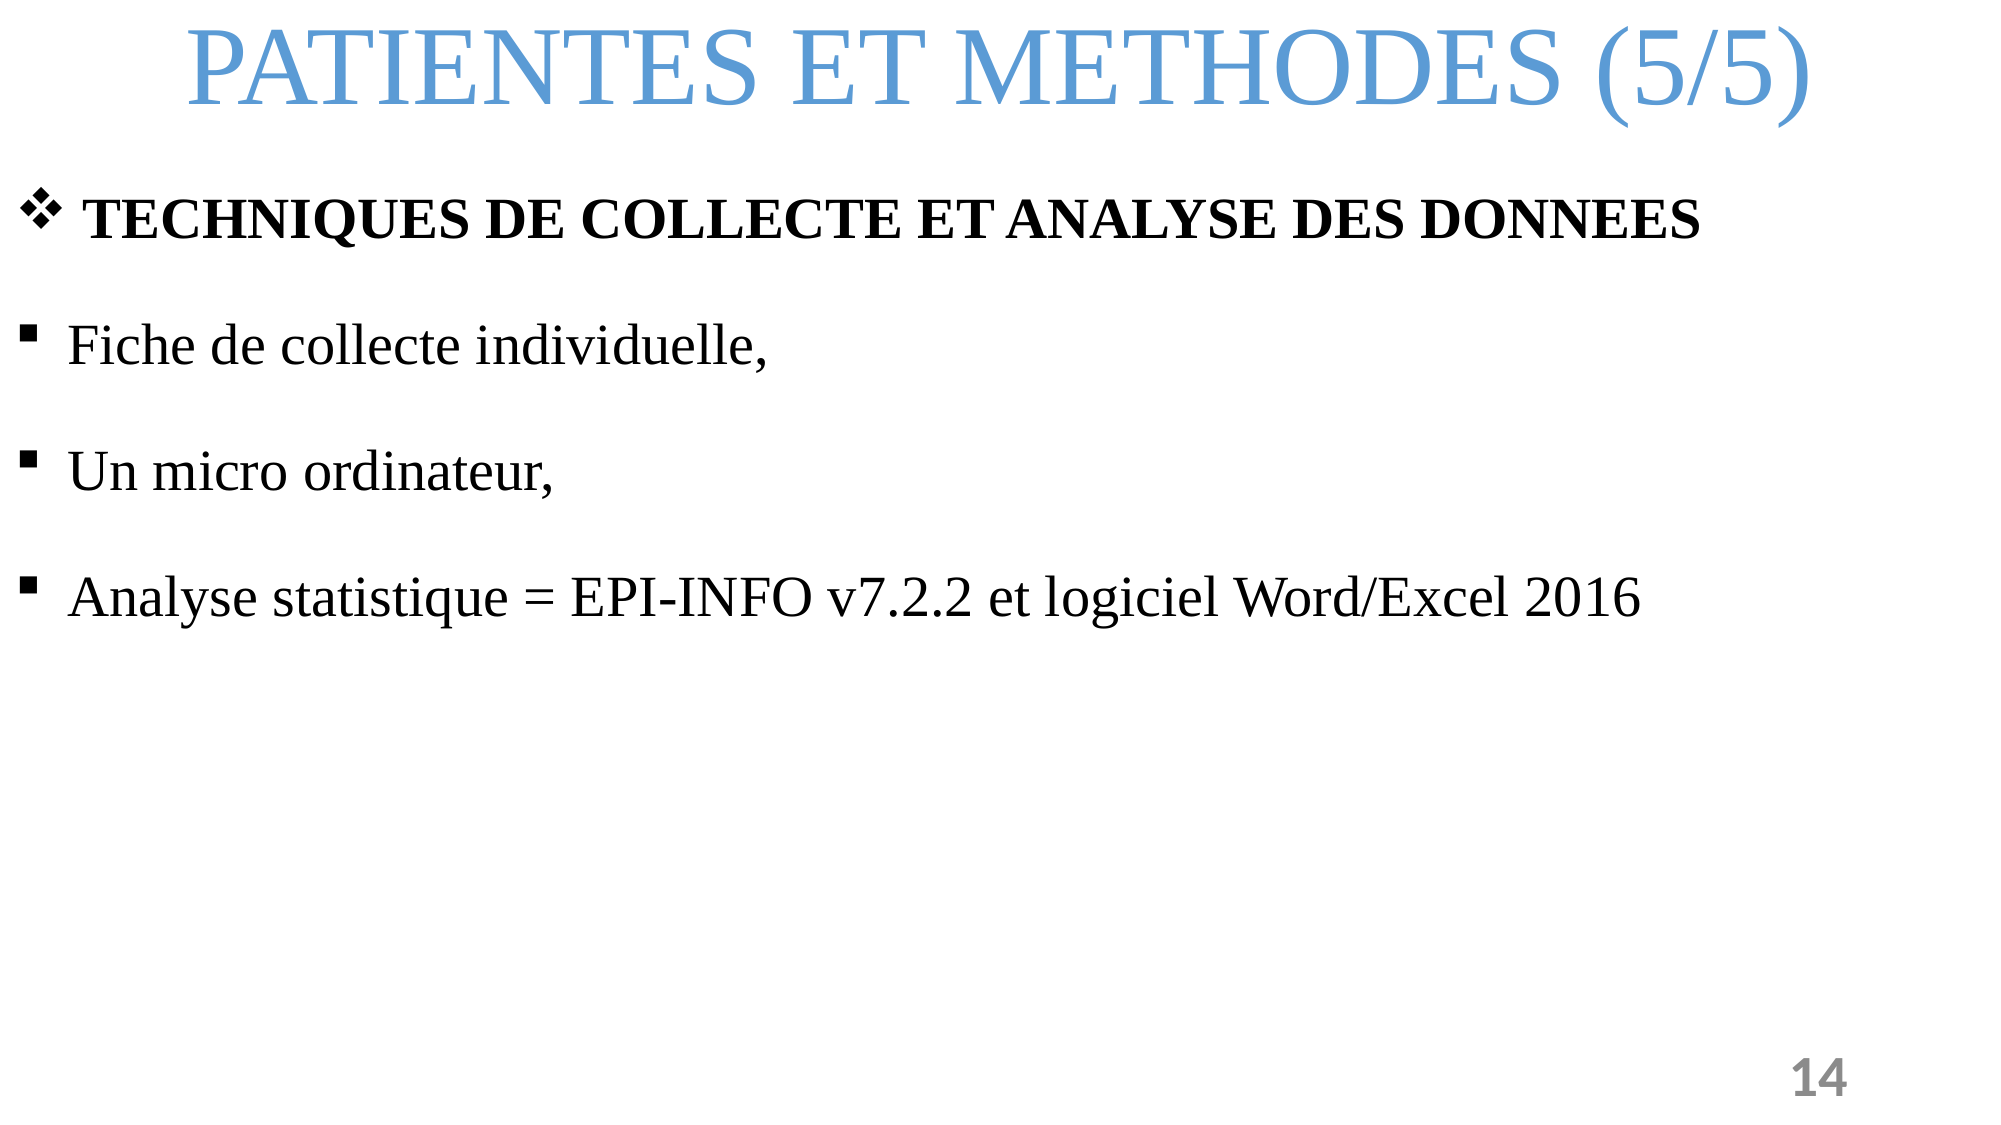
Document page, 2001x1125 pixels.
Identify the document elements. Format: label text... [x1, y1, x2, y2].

text_box PATIENTES ET METHODES (5/5) [142, 0, 1858, 137]
list TECHNIQUES DE COLLECTE ET ANALYSE DES DONNEES Fiche de collecte individuelle, Un micro ordinateur, Analyse statistique = EPI-INFO v7.2.2 et logiciel Word/Excel 2016 [0, 137, 2000, 1125]
slide_number 14 [1412, 1042, 1863, 1103]
